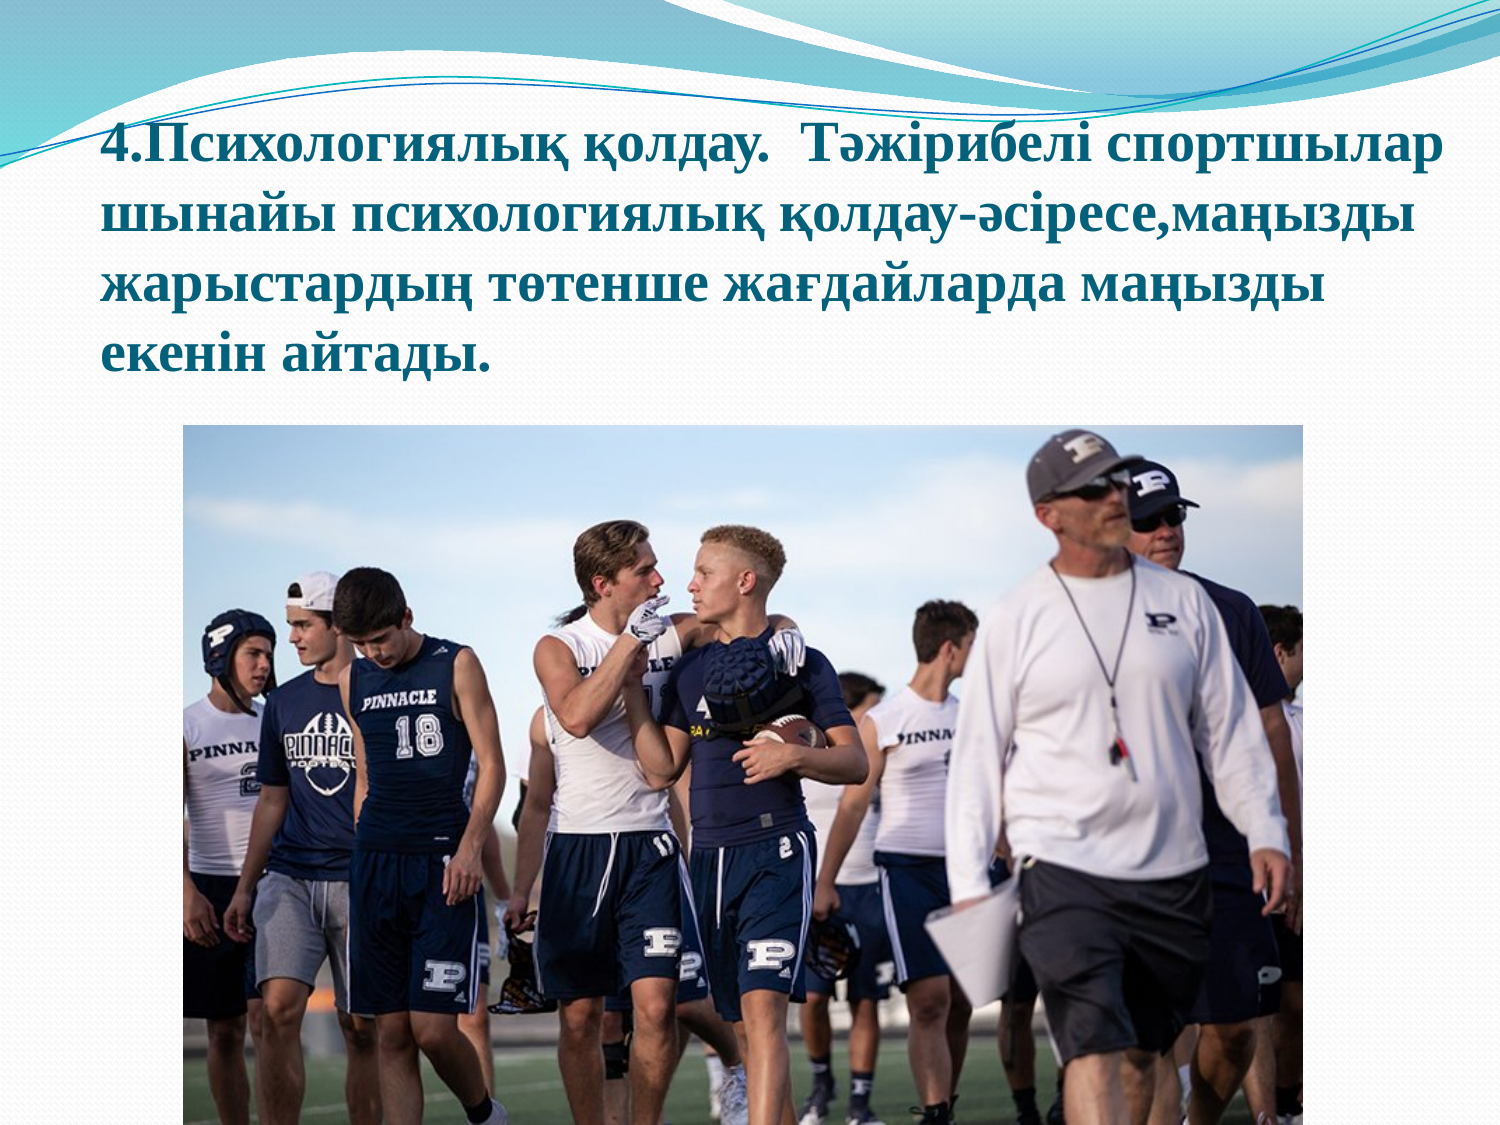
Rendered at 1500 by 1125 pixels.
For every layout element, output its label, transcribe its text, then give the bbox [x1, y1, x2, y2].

title 4.Психологиялық қолдау. Тәжірибелі спортшылар шынайы психологиялық қолдау-әсіресе,маңызды жарыстардың төтенше жағдайларда маңызды екенін айтады. [100, 160, 1451, 384]
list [182, 425, 1303, 1125]
